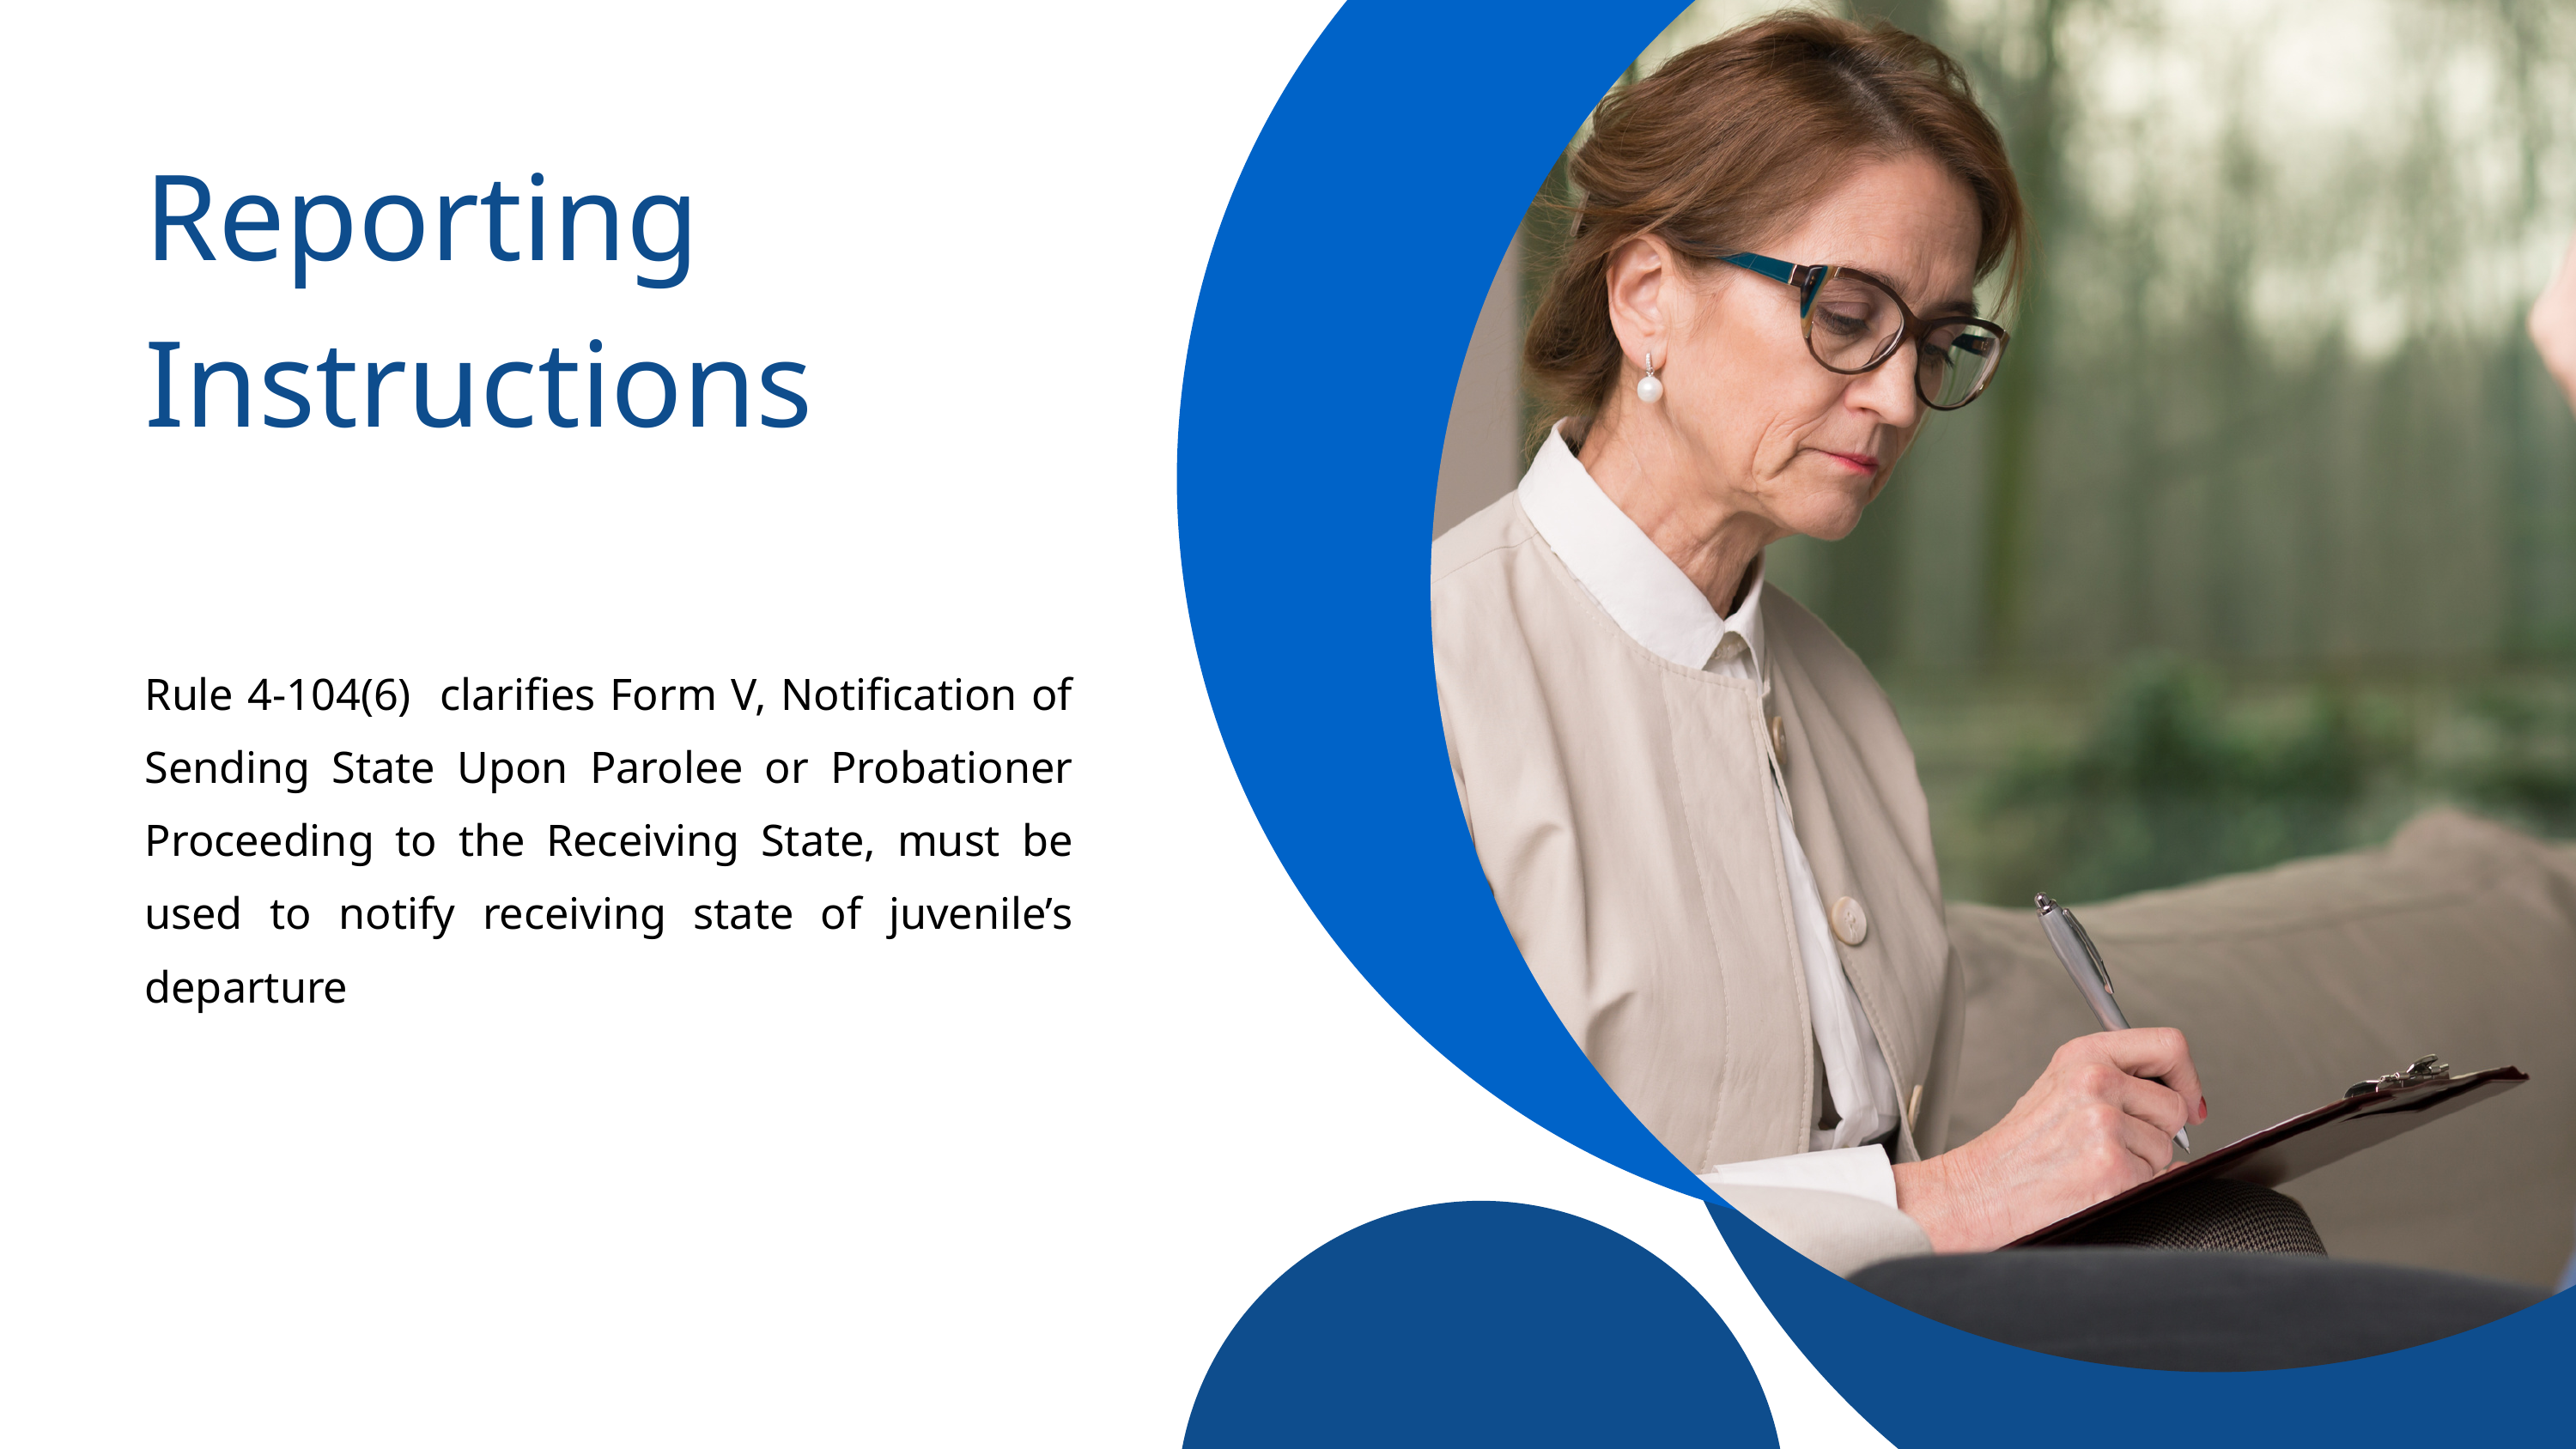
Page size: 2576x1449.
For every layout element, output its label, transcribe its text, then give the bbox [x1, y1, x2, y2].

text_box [1176, 1200, 1786, 1449]
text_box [1430, 0, 2576, 1373]
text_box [1789, 1379, 2576, 1449]
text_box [1176, 0, 1425, 1200]
text_box Reporting Instructions [144, 118, 1073, 452]
text_box Rule 4-104(6) clarifies Form V, Notification of Sending State Upon Parolee or Probationer Proceeding to the Receiving State, must be used to notify receiving state of juvenile’s departure [144, 646, 1073, 1012]
